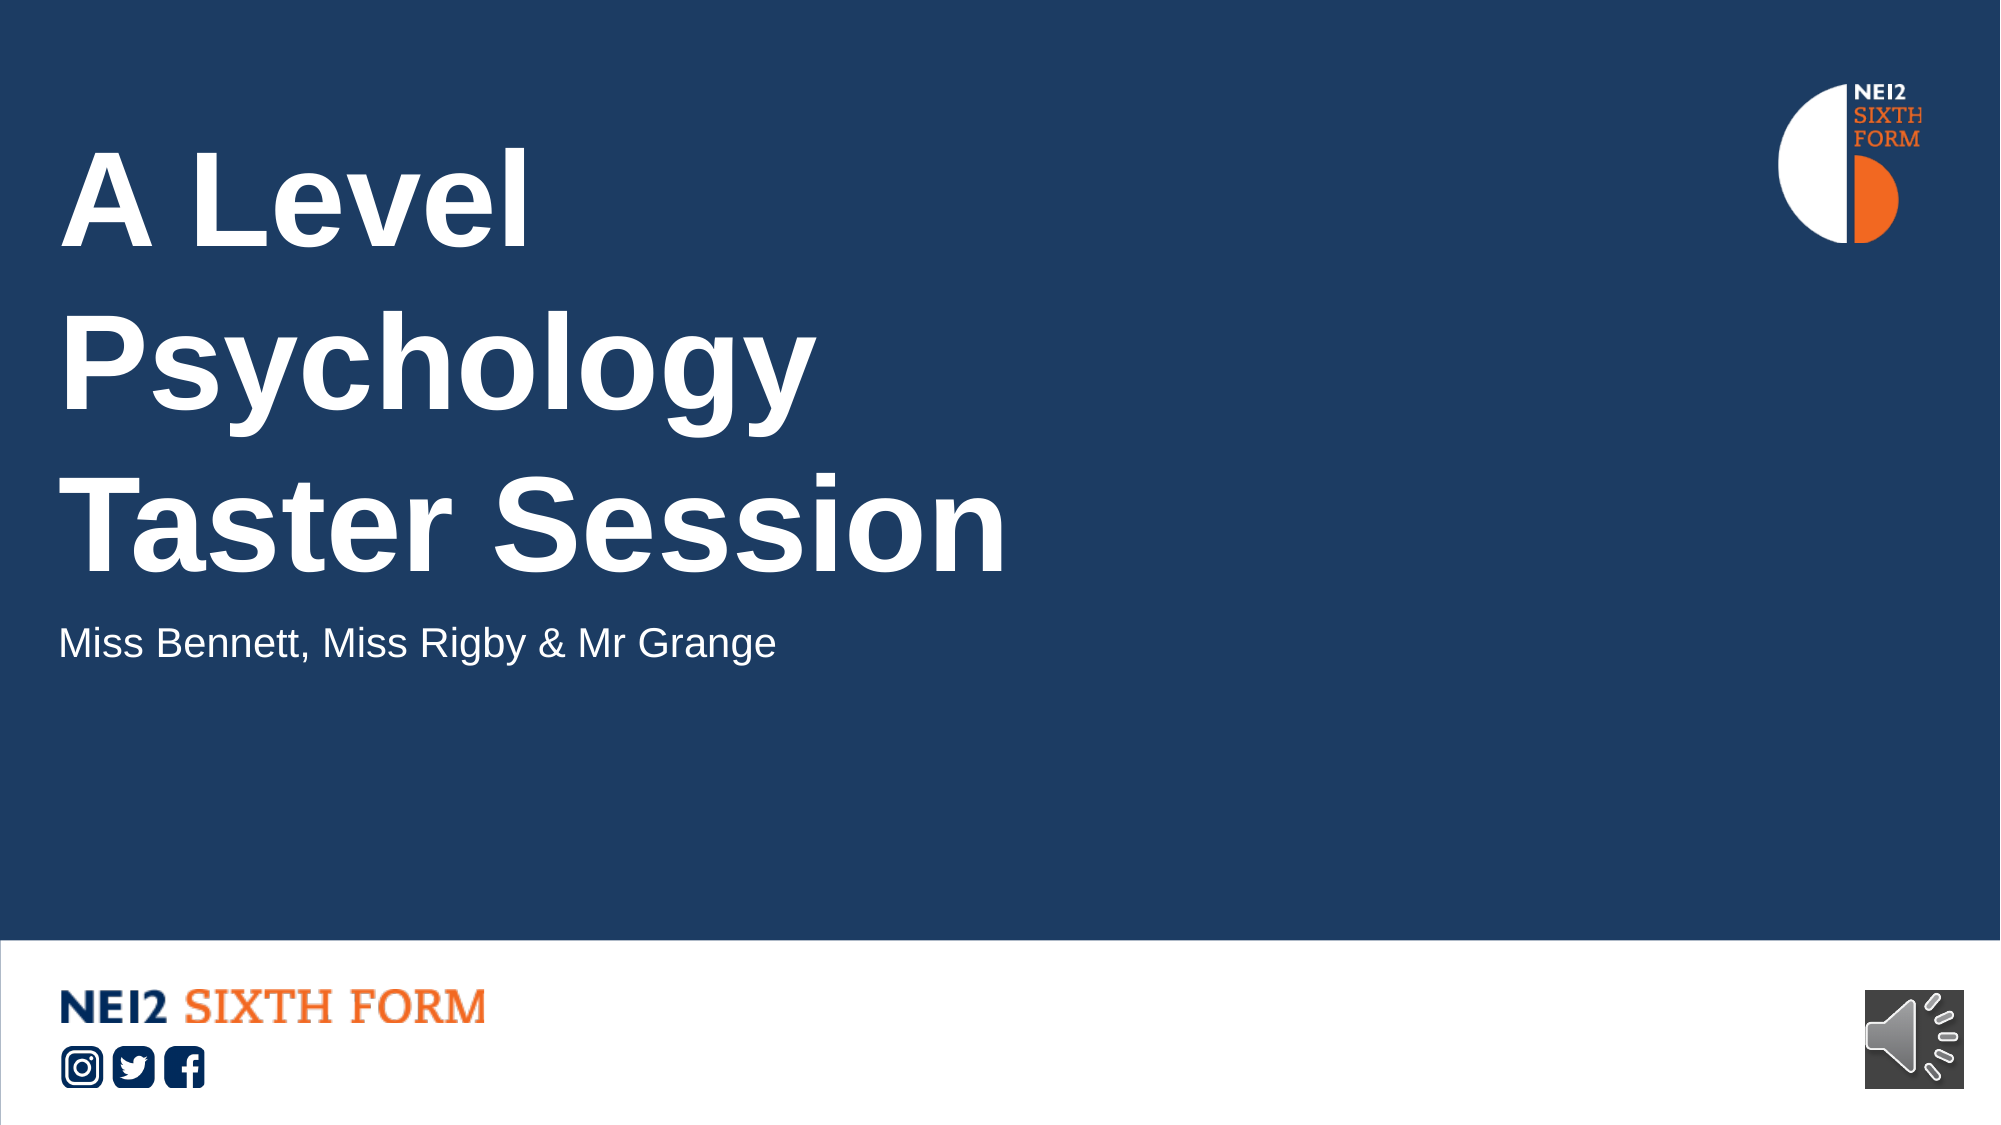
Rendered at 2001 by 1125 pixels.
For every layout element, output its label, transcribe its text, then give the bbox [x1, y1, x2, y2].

subtitle Miss Bennett, Miss Rigby & Mr Grange [42, 607, 1083, 764]
text_box [956, 513, 1007, 564]
title A Level Psychology Taster Session [42, 184, 1083, 607]
picture [1864, 989, 1965, 1090]
